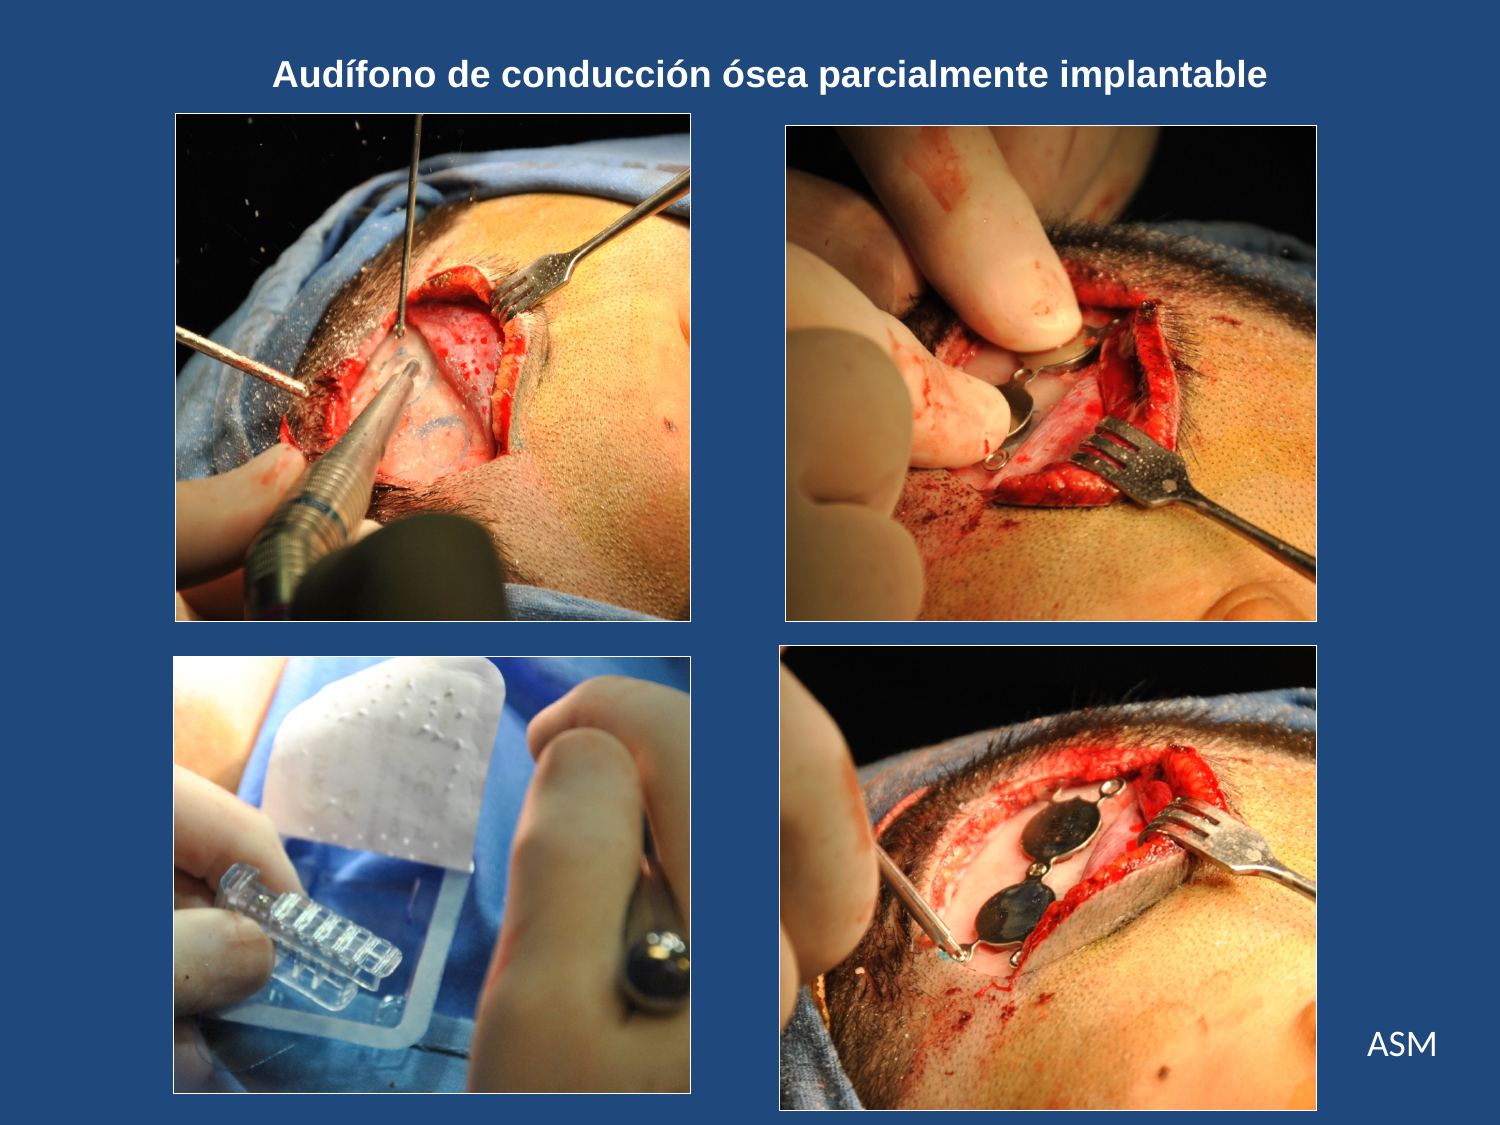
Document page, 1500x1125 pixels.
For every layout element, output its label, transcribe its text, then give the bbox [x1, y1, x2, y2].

text_box ASM [1352, 1011, 1500, 1072]
text_box Audífono de conducción ósea parcialmente implantable [257, 42, 1284, 103]
picture [785, 125, 1318, 622]
picture [778, 644, 1318, 1111]
picture [173, 656, 692, 1095]
picture [174, 113, 692, 622]
